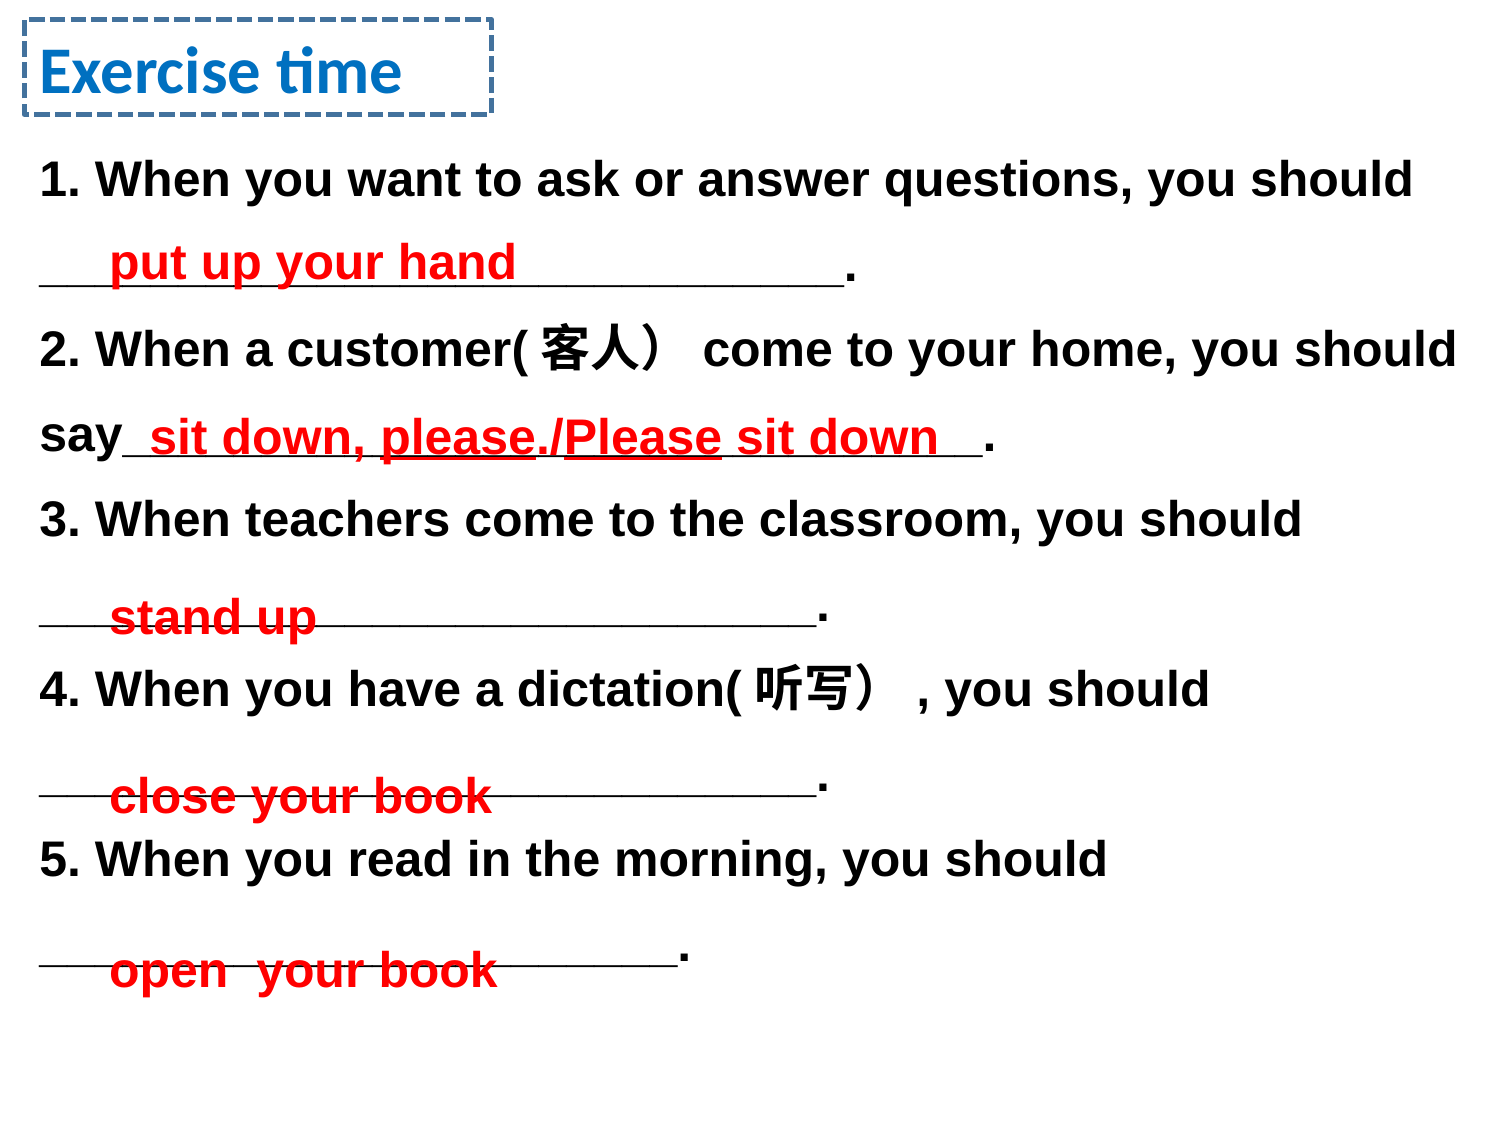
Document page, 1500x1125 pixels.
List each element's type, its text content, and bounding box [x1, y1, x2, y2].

text_box Exercise time [24, 19, 492, 115]
text_box open your book [94, 930, 618, 1005]
text_box close your book [94, 755, 520, 831]
text_box sit down, please./Please sit down [134, 397, 987, 472]
text_box put up your hand [94, 221, 600, 297]
text_box 1. When you want to ask or answer questions, you should _____________________________. 2. When a customer(客人）come to your home, you should say_______________________________. 3. When teachers come to the classroom, you should ____________________________. 4. When you have a dictation(听写）, you should ____________________________. 5. When you read in the morning, you should _______________________. [24, 139, 1479, 979]
text_box stand up [94, 576, 520, 652]
